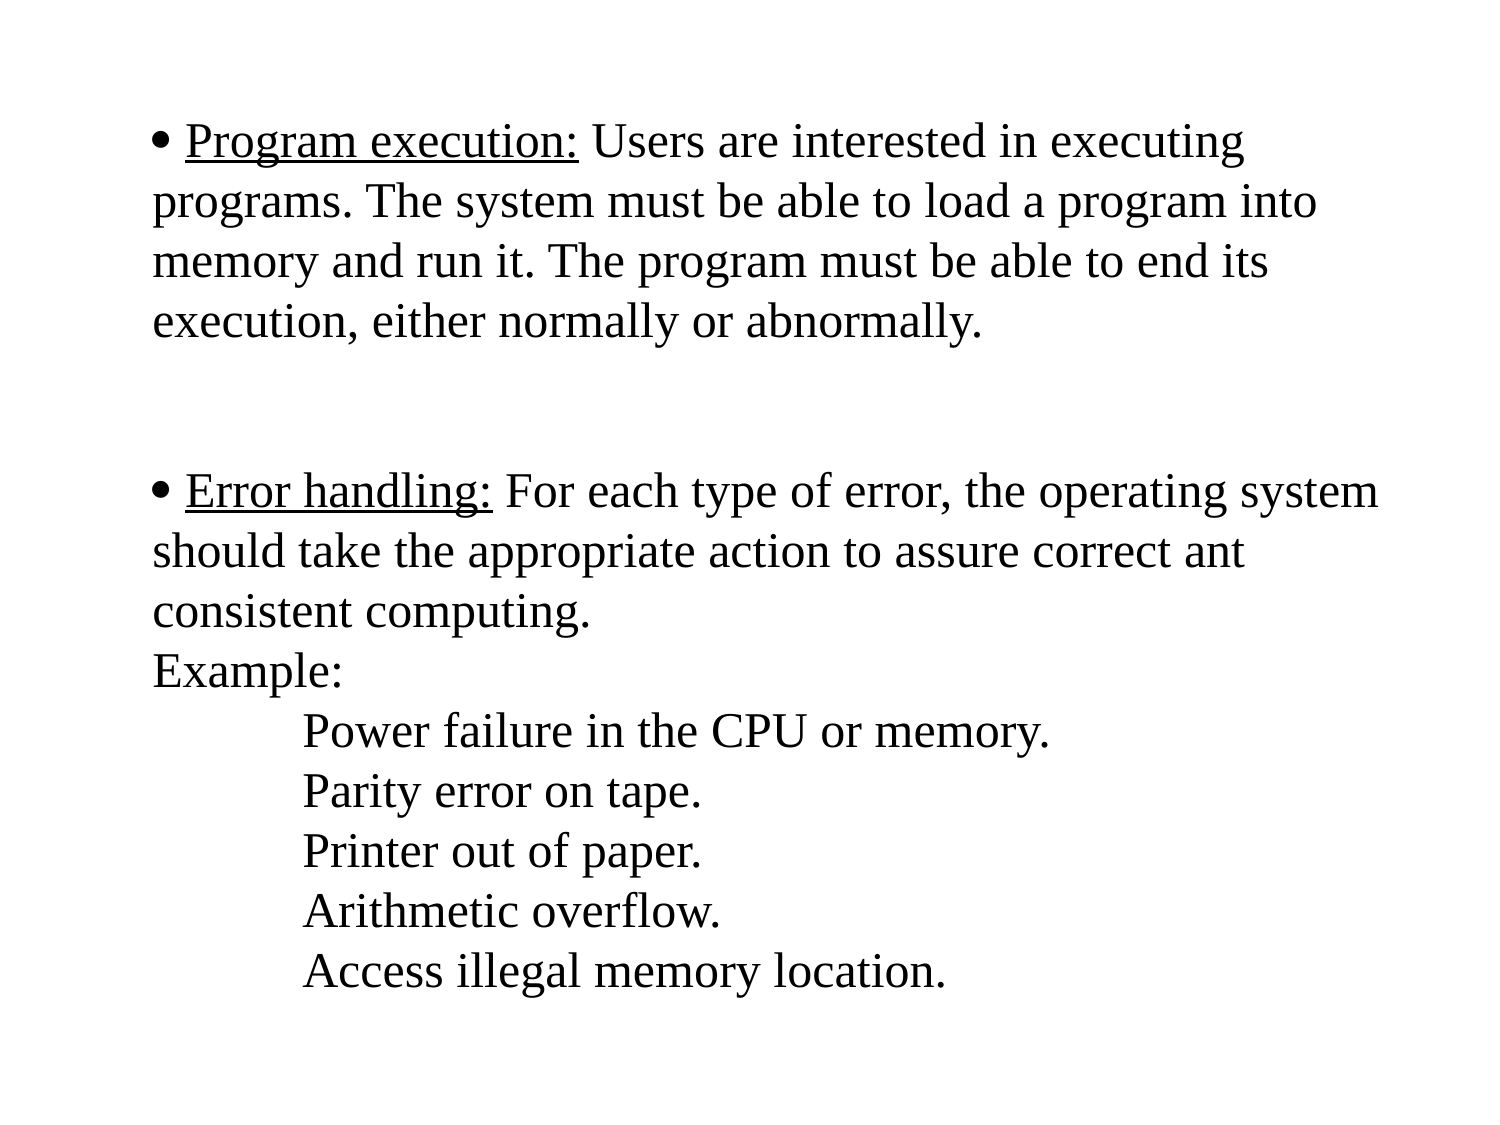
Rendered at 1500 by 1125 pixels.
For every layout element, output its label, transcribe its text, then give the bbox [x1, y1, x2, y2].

text_box · Program execution: Users are interested in executing programs. The system must be able to load a program into memory and run it. The program must be able to end its execution, either normally or abnormally. · Error handling: For each type of error, the operating system should take the appropriate action to assure correct ant consistent computing. Example: Power failure in the CPU or memory. Parity error on tape. Printer out of paper. Arithmetic overflow. Access illegal memory location. [137, 99, 1450, 1090]
